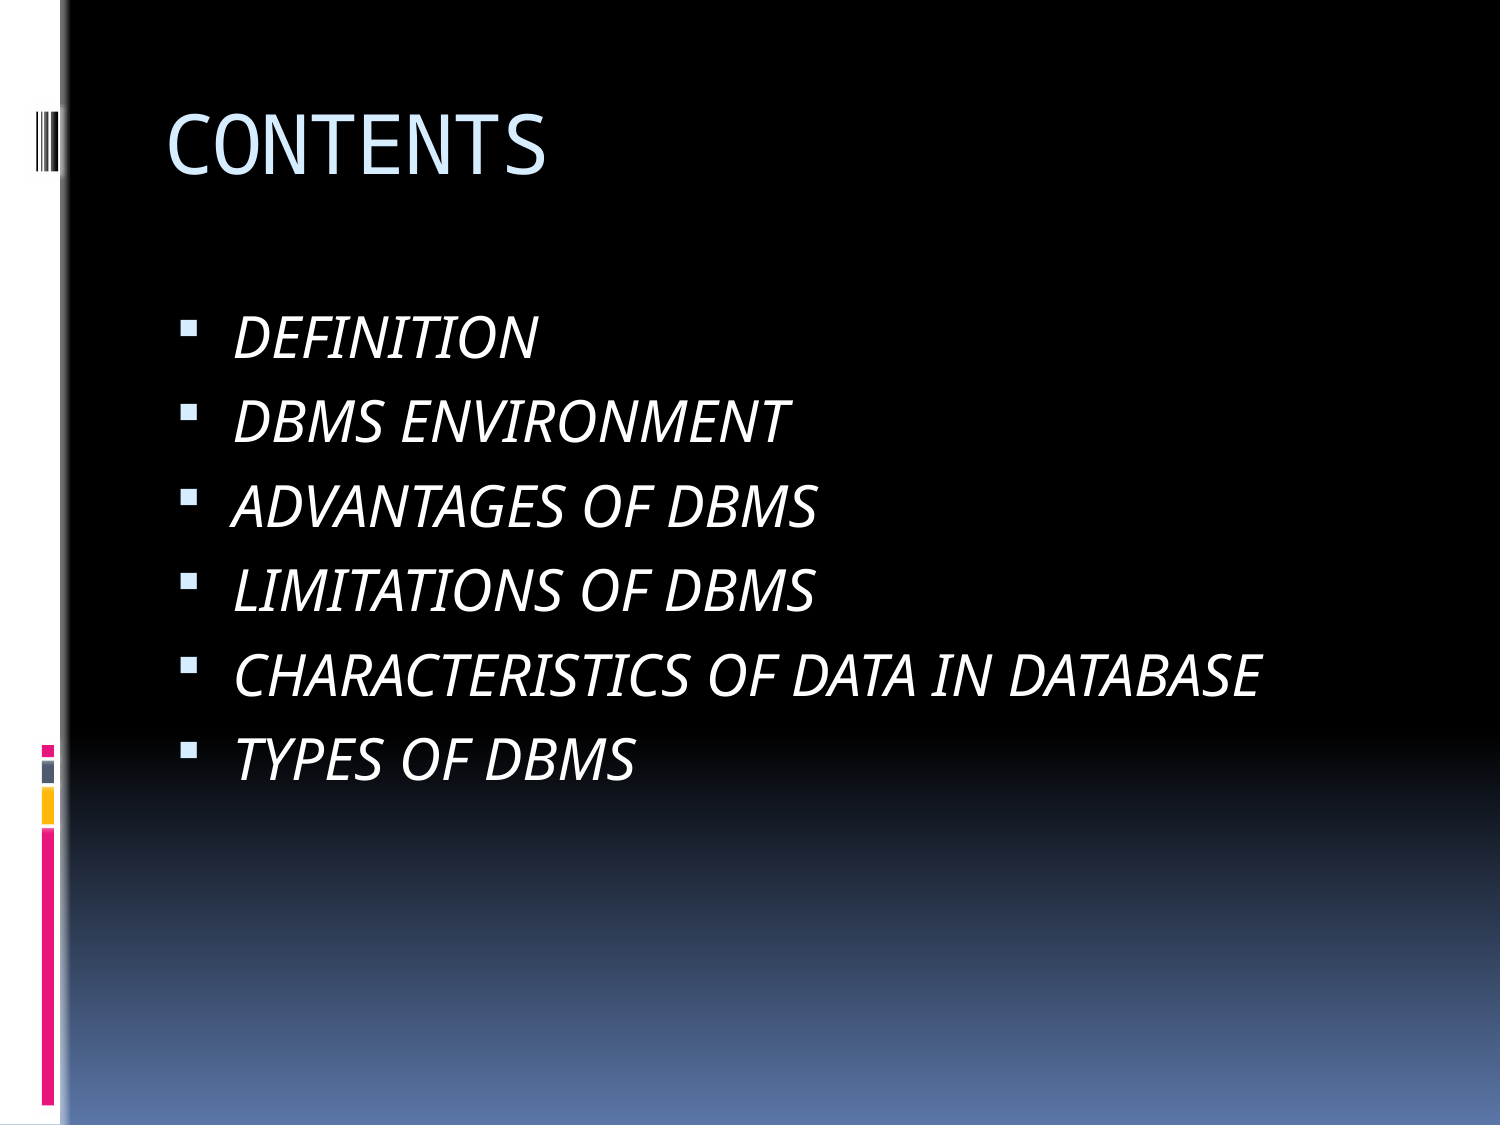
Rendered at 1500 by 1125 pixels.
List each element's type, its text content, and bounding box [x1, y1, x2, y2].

list DEFINITION DBMS ENVIRONMENT ADVANTAGES OF DBMS LIMITATIONS OF DBMS CHARACTERISTICS OF DATA IN DATABASE TYPES OF DBMS [150, 292, 1425, 1043]
title CONTENTS [150, 83, 1425, 234]
